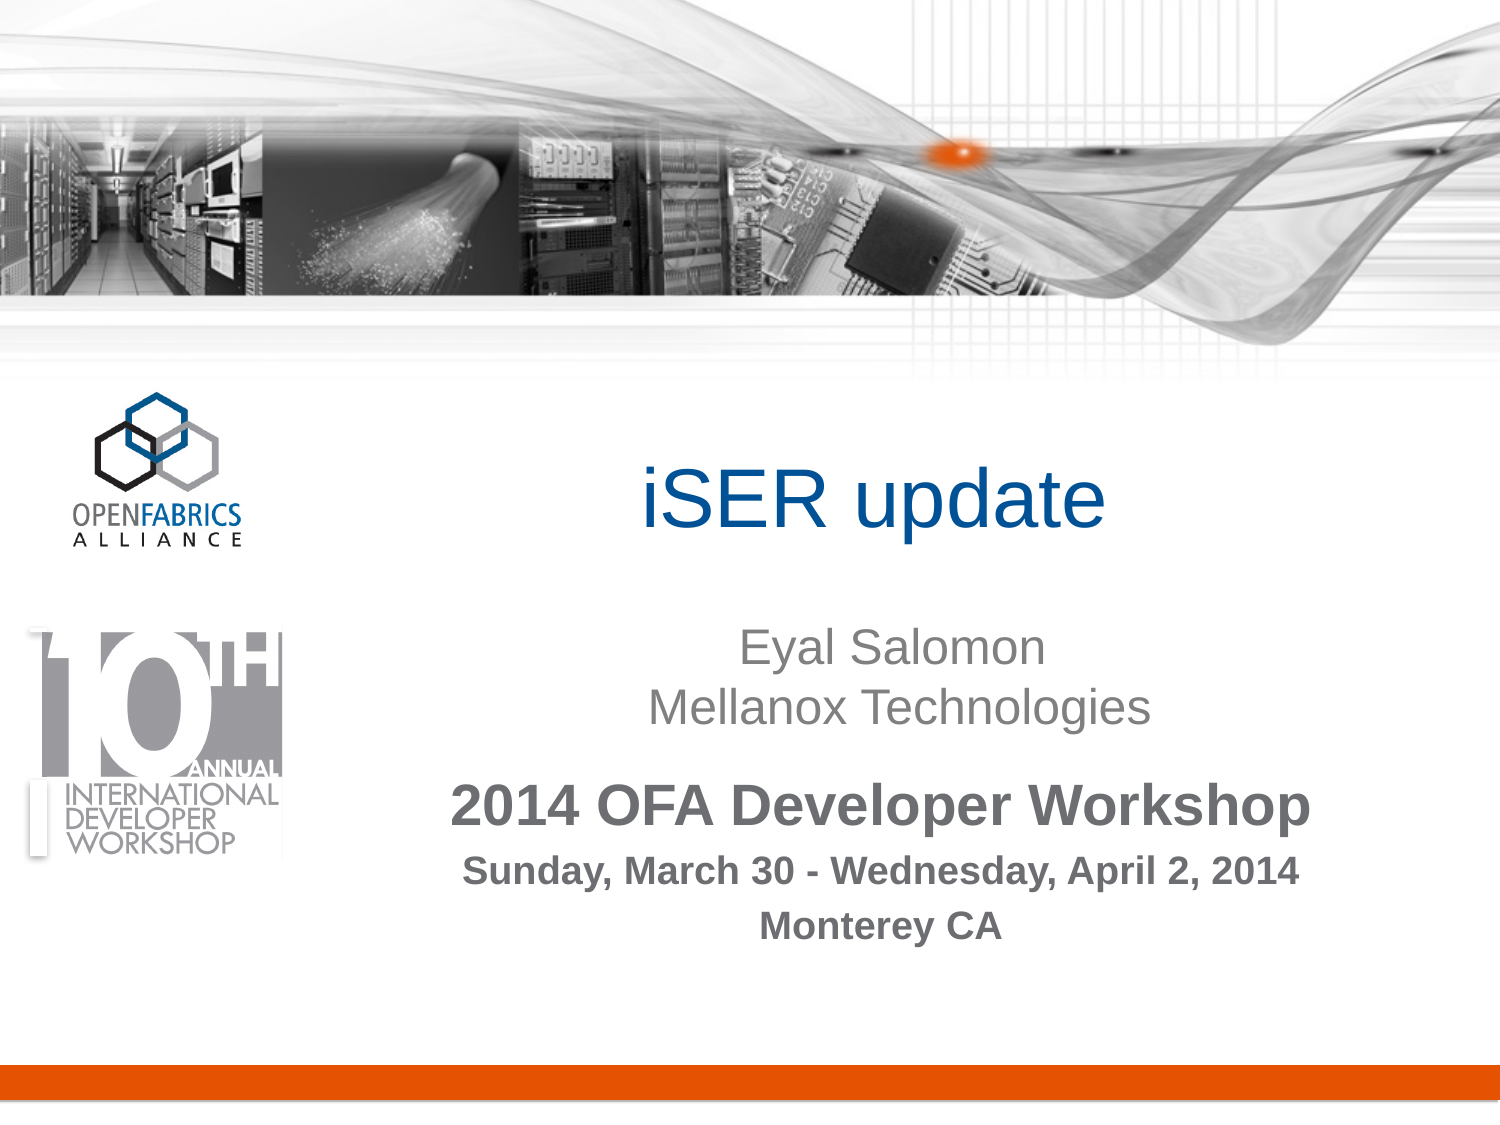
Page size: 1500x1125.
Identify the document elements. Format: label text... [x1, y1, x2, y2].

subtitle 2014 OFA Developer Workshop Sunday, March 30 - Wednesday, April 2, 2014 Monterey CA [337, 759, 1425, 998]
picture [0, 0, 1500, 569]
picture [42, 625, 283, 860]
title iSER update [330, 366, 1419, 621]
text_box Eyal Salomon Mellanox Technologies [355, 606, 1444, 742]
